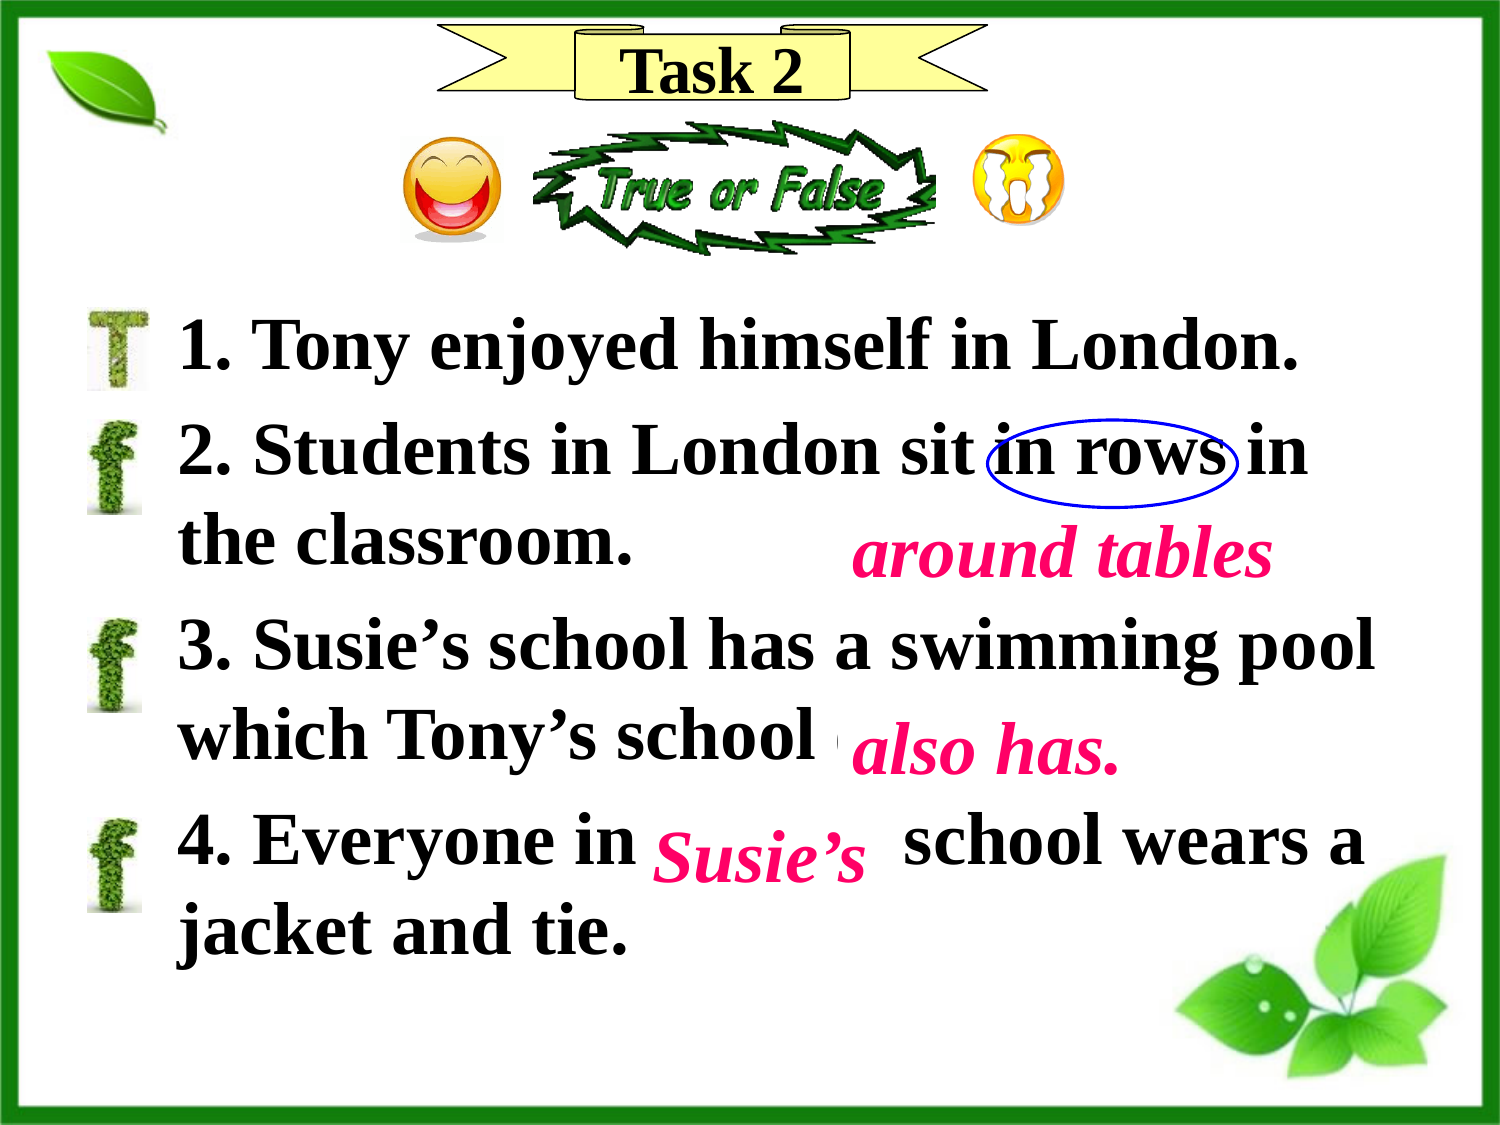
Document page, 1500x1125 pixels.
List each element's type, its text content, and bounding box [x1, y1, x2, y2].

text_box Task 2 [437, 24, 988, 100]
text_box Susie’s [637, 799, 900, 905]
picture [0, 0, 1500, 1125]
text_box 1. Tony enjoyed himself in London. 2. Students in London sit in rows in the classroom. 3. Susie’s school has a swimming pool which Tony’s school doesn’t have. 4. Everyone in Tony’s school wears a jacket and tie. [162, 287, 1438, 978]
text_box around tables [837, 495, 1375, 600]
text_box also has. [837, 692, 1338, 798]
text_box [987, 420, 1238, 508]
